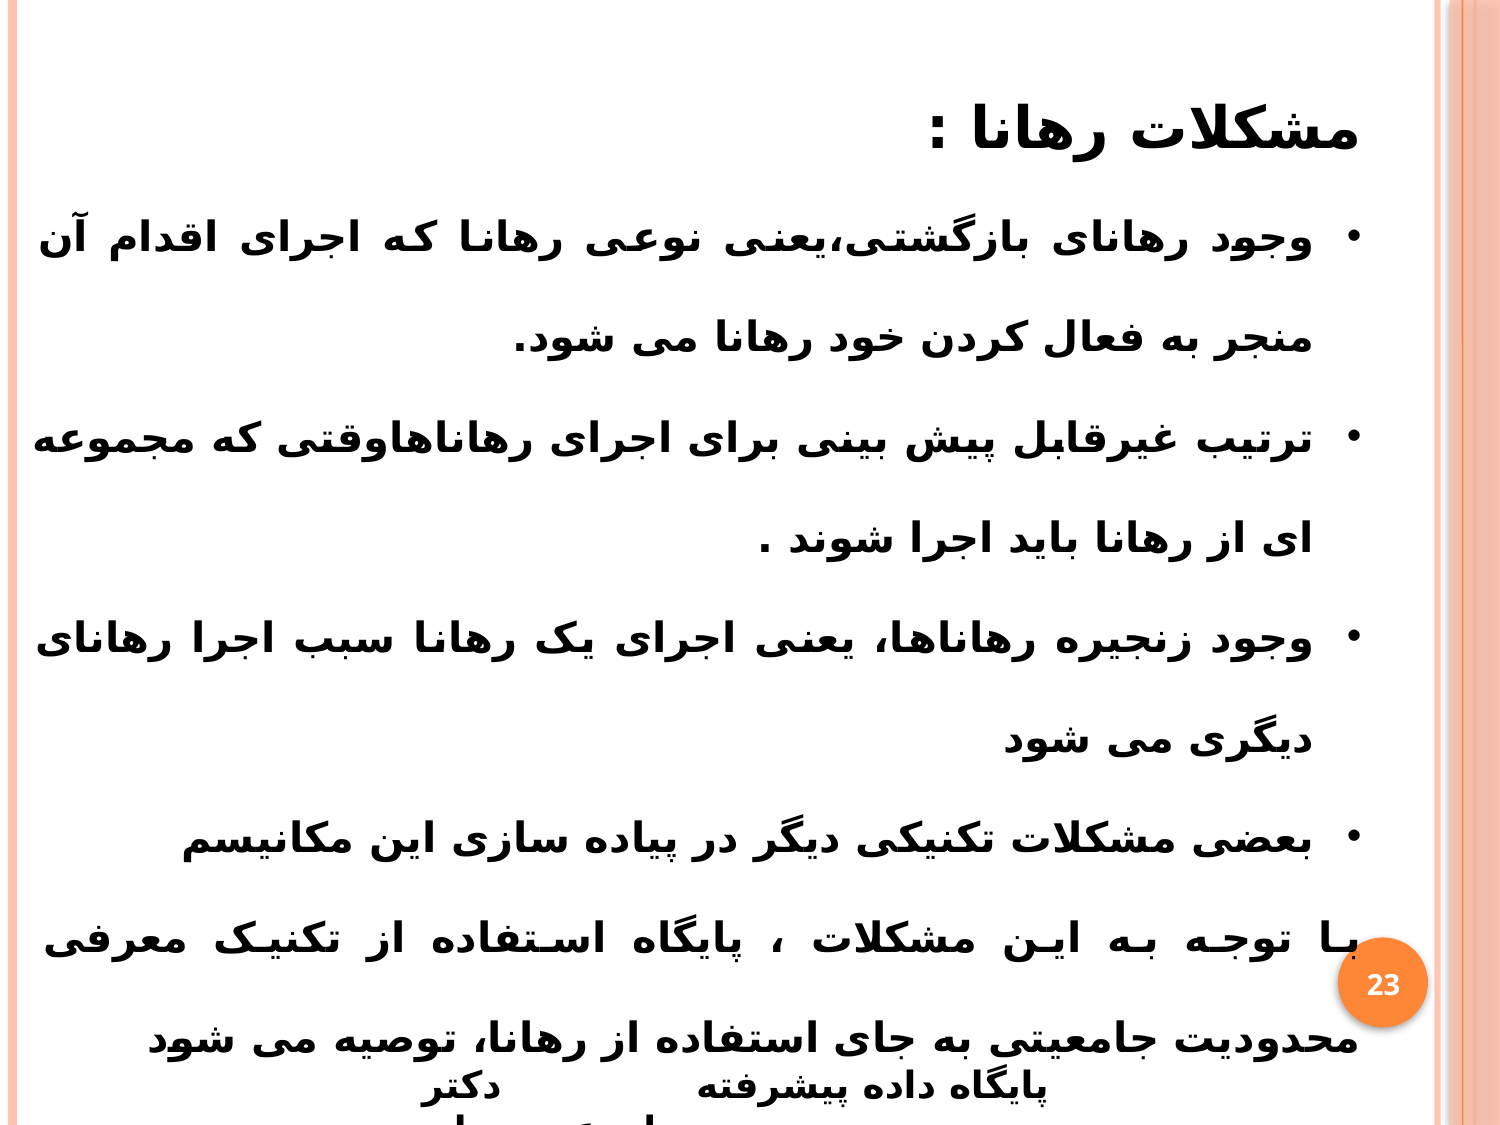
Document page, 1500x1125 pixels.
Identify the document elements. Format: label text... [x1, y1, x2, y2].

text_box مشکلات رهانا : وجود رهانای بازگشتی،یعنی نوعی رهانا که اجرای اقدام آن منجر به فعال کردن خود رهانا می شود. ترتیب غیرقابل پیش بینی برای اجرای رهاناهاوقتی که مجموعه ای از رهانا باید اجرا شوند . وجود زنجیره رهاناها، یعنی اجرای یک رهانا سبب اجرا رهانای دیگری می شود بعضی مشکلات تکنیکی دیگر در پیاده سازی این مکانیسم با توجه به این مشکلات ، پایگاه استفاده از تکنیک معرفی محدودیت جامعیتی به جای استفاده از رهانا، توصیه می شود [17, 12, 1376, 1068]
slide_number 23 [1333, 940, 1434, 1027]
